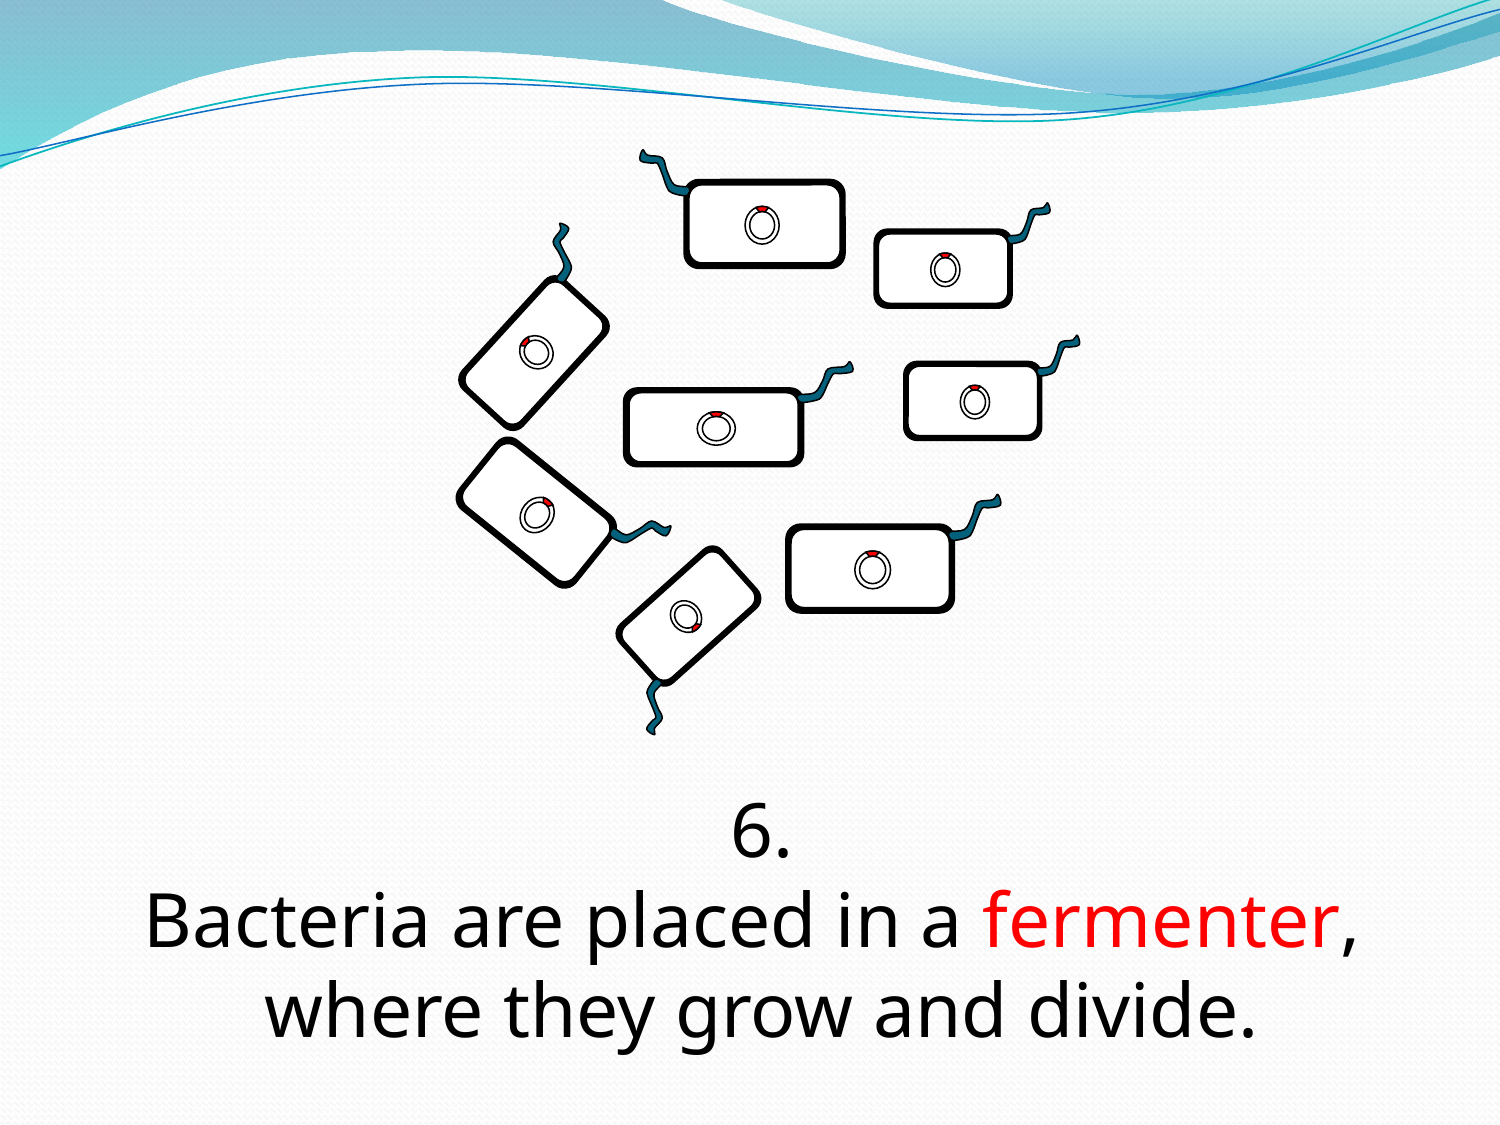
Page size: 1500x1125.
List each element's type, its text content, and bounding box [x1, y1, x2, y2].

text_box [466, 148, 1081, 693]
text_box 6. Bacteria are placed in a fermenter, where they grow and divide. [76, 774, 1448, 1060]
